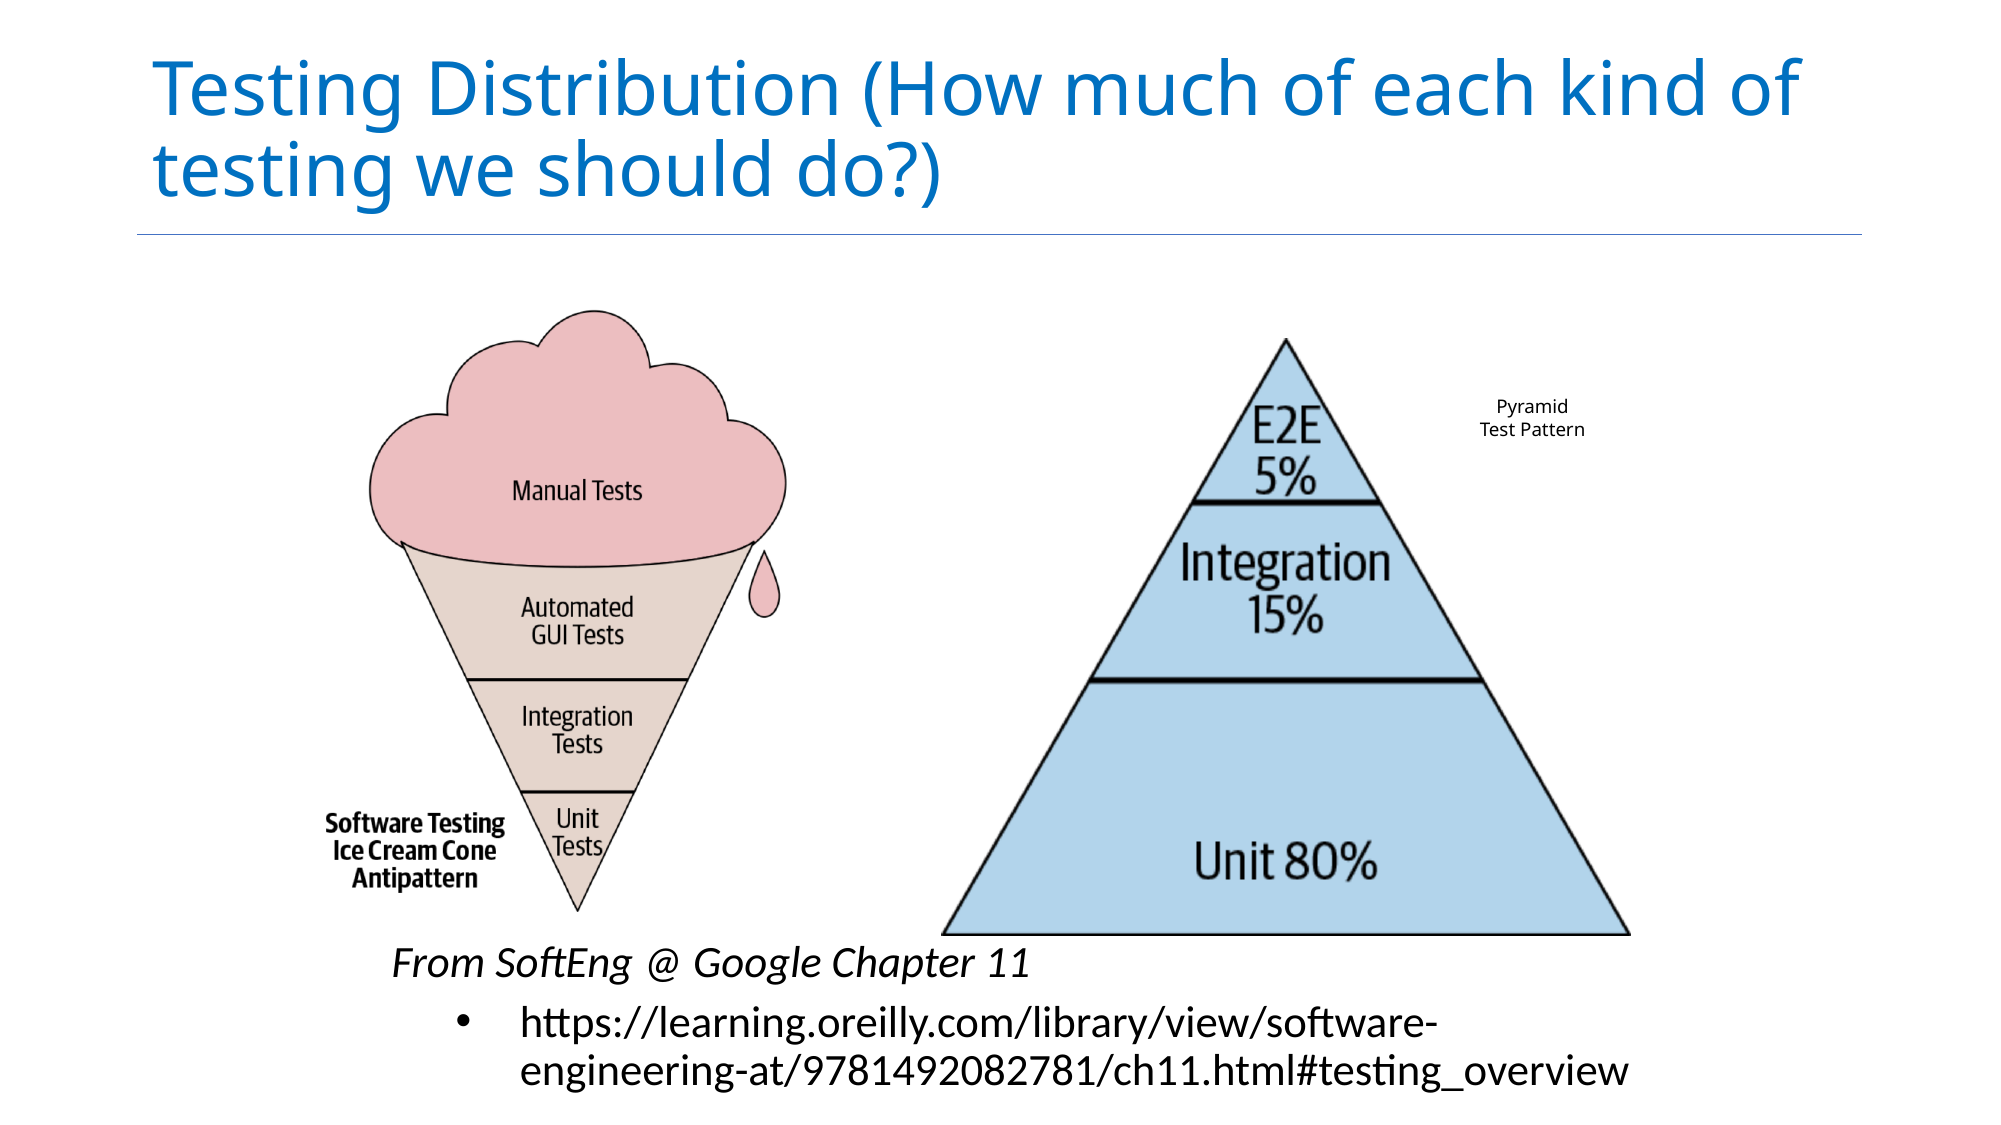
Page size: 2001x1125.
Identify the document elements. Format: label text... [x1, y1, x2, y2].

title Testing Distribution (How much of each kind of testing we should do?) [137, 3, 1863, 221]
picture [325, 306, 787, 912]
list From SoftEng @ Google Chapter 11 https://learning.oreilly.com/library/view/software-engineering-at/9781492082781/ch11.html#testing_overview [376, 885, 1647, 1103]
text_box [938, 335, 1638, 936]
